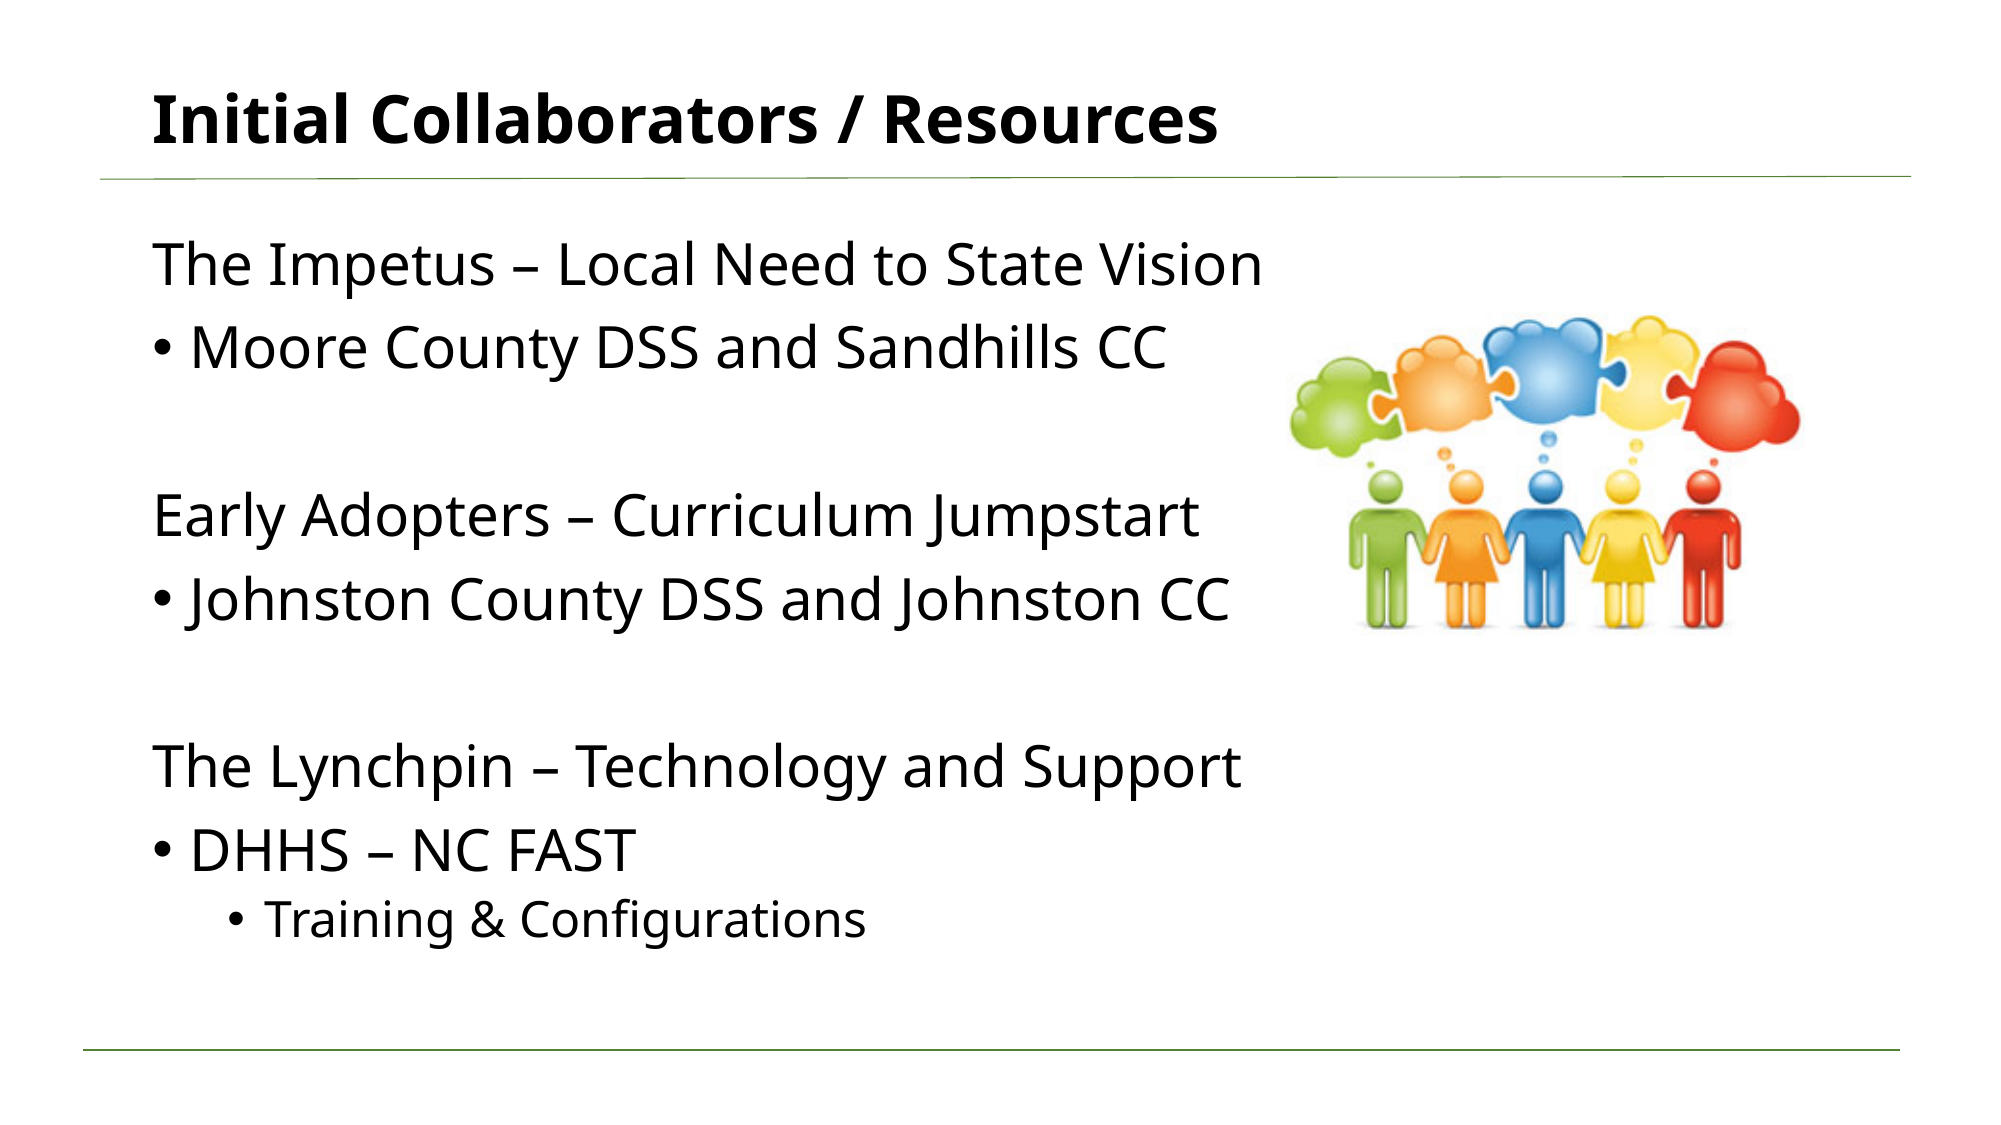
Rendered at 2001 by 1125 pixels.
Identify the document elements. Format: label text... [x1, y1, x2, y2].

list The Impetus – Local Need to State Vision Moore County DSS and Sandhills CC Early Adopters – Curriculum Jumpstart Johnston County DSS and Johnston CC The Lynchpin – Technology and Support DHHS – NC FAST Training & Configurations [137, 227, 1287, 956]
title Initial Collaborators / Resources [137, 90, 1852, 153]
picture [1286, 297, 1805, 649]
